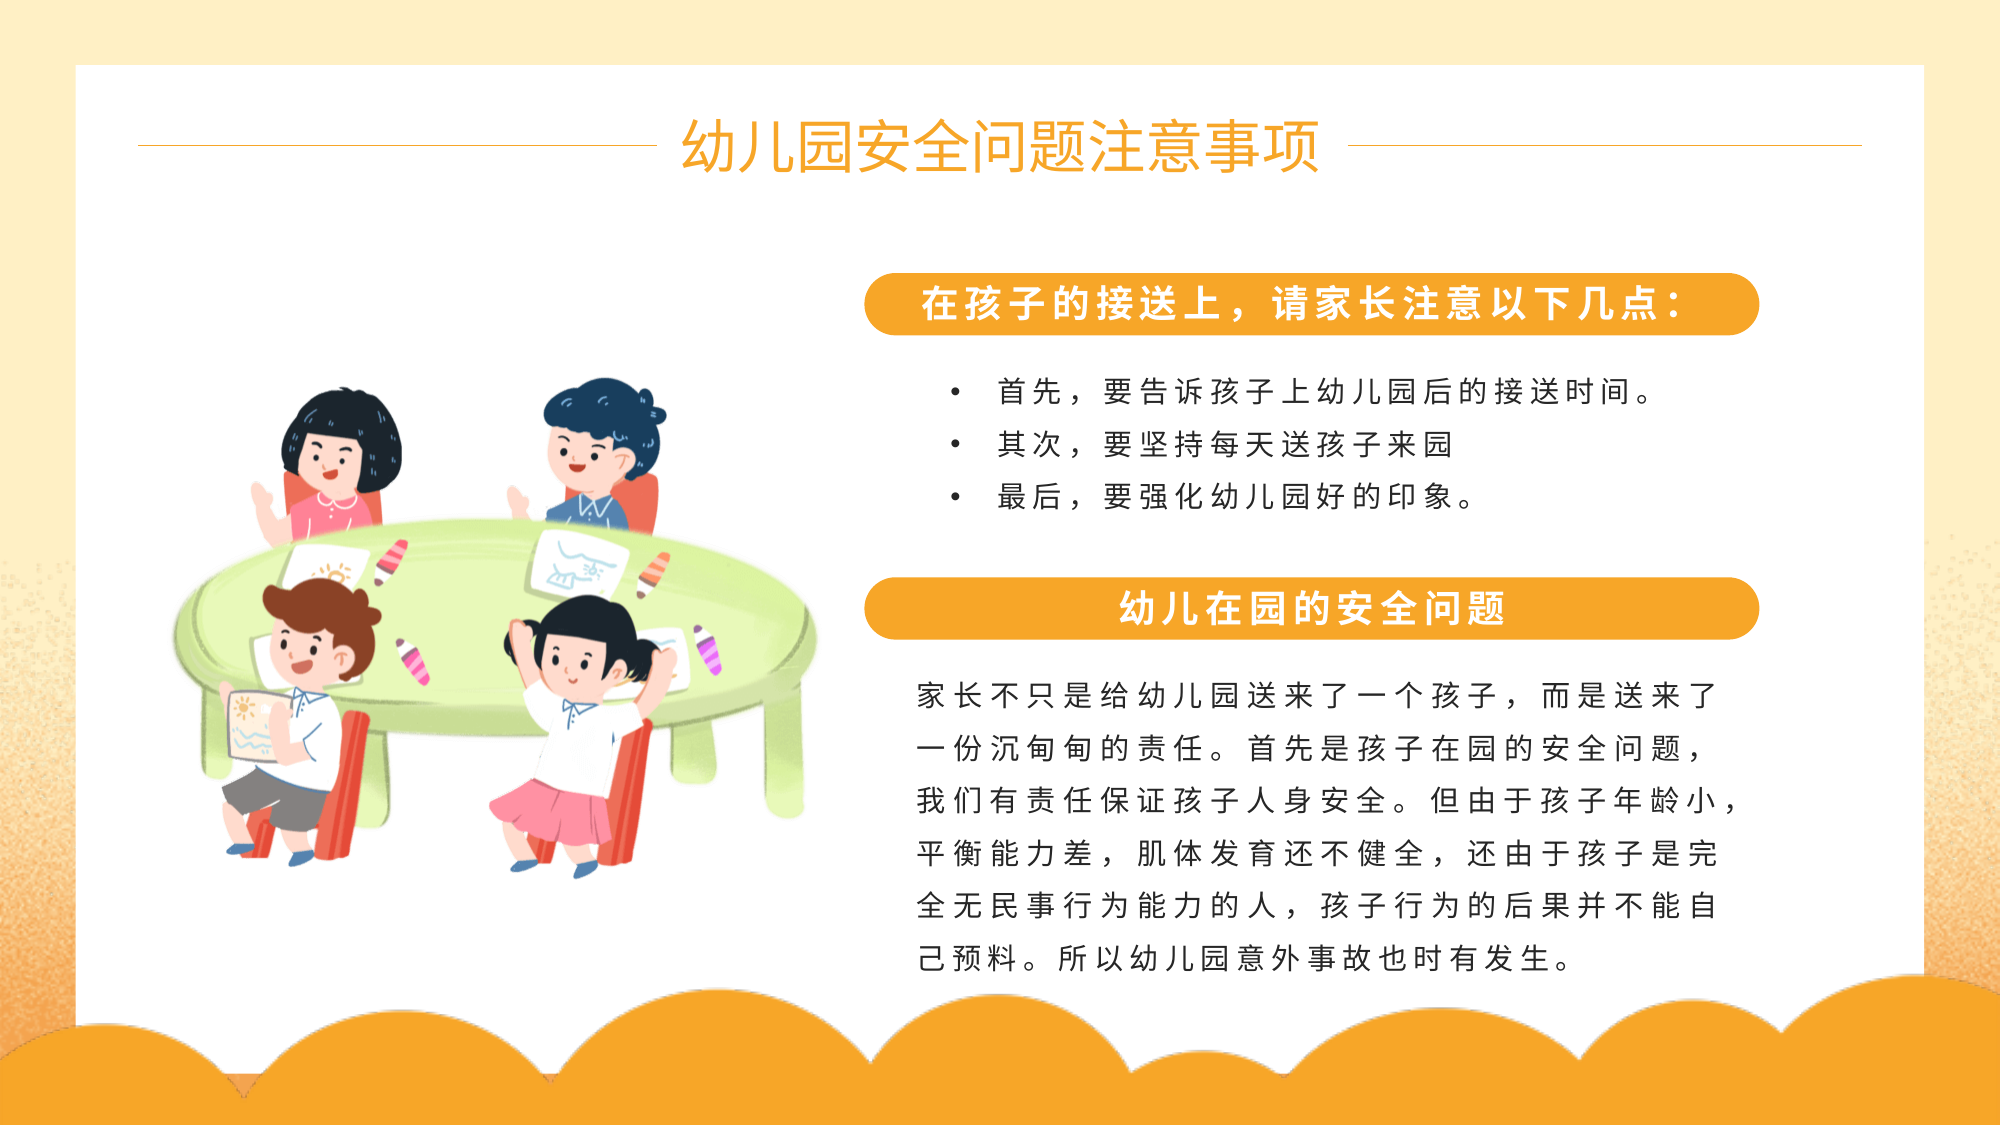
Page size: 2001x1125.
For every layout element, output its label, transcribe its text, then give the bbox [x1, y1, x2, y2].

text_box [864, 577, 1760, 987]
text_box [864, 272, 1760, 523]
text_box 幼儿园安全问题注意事项 [600, 109, 1400, 145]
text_box 幼儿园安全问题注意事项 [600, 146, 1400, 180]
picture [0, 256, 2000, 1125]
